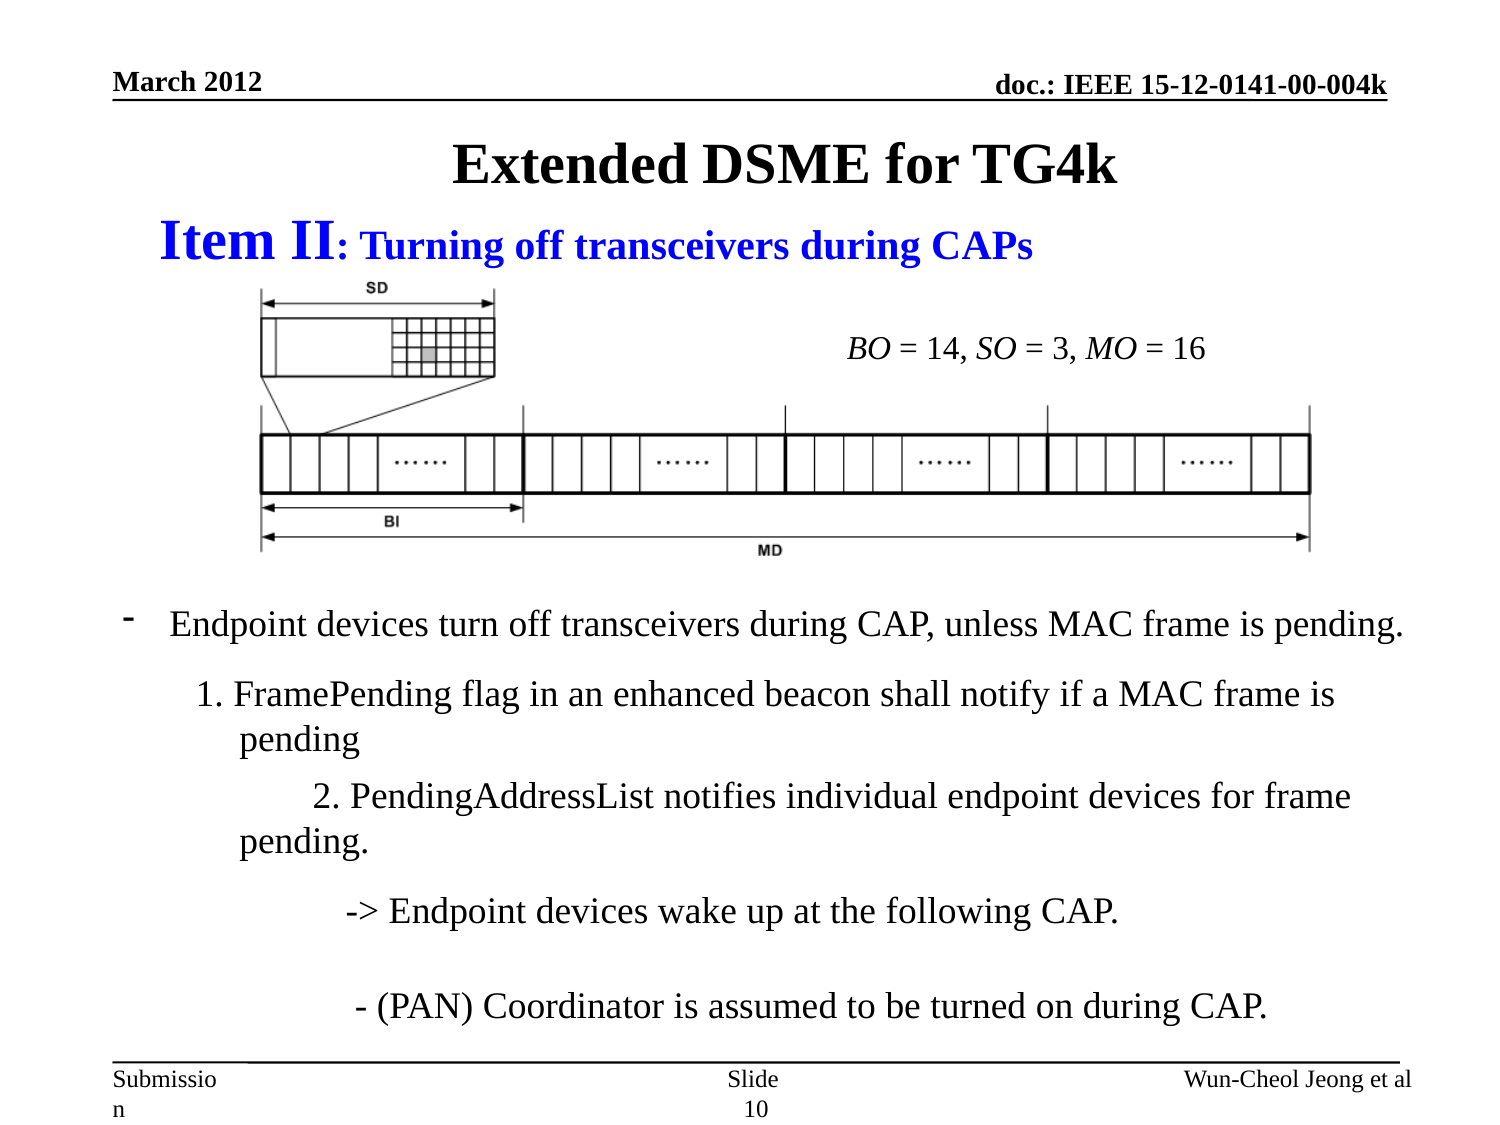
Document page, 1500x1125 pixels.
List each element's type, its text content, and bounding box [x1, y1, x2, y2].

picture [259, 275, 1312, 562]
text_box Extended DSME for TG4k [112, 112, 1459, 208]
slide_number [112, 61, 376, 98]
text_box Endpoint devices turn off transceivers during CAP, unless MAC frame is pending. 1. FramePending flag in an enhanced beacon shall notify if a MAC frame is pending 2. PendingAddressList notifies individual endpoint devices for frame pending. -> Endpoint devices wake up at the following CAP. - (PAN) Coordinator is assumed to be turned on during CAP. [107, 591, 1481, 1104]
text_box Item II: Turning off transceivers during CAPs [144, 193, 1208, 279]
